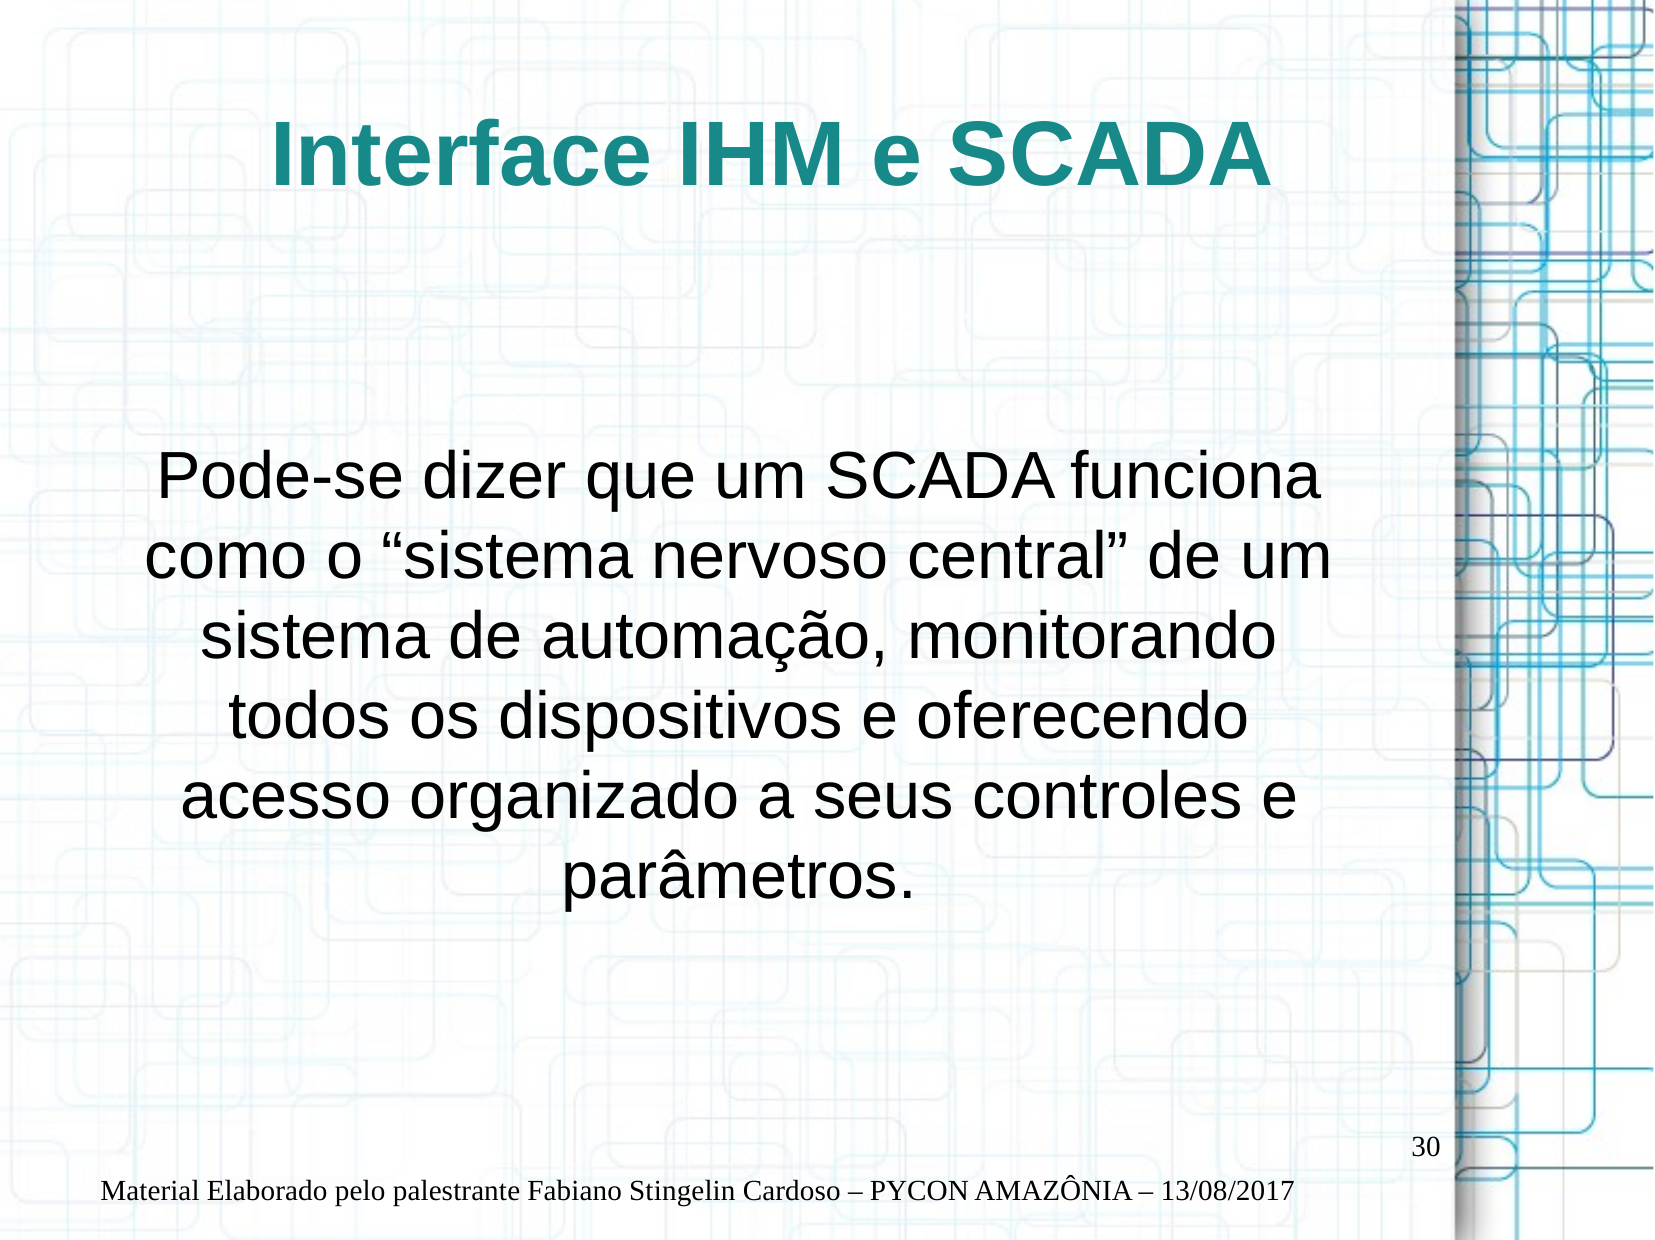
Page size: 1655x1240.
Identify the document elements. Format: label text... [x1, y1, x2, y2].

text_box Pode-se dizer que um SCADA funciona como o “sistema nervoso central” de um sistema de automação, monitorando todos os dispositivos e oferecendo acesso organizado a seus controles e parâmetros. [114, 432, 1365, 835]
text_box Material Elaborado pelo palestrante Fabiano Stingelin Cardoso – PYCON AMAZÔNIA – 13/08/2017 [98, 1173, 1387, 1208]
text_box [0, 0, 1654, 1240]
text_box 30 [1409, 1130, 1450, 1164]
text_box Interface IHM e SCADA [142, 108, 1402, 205]
